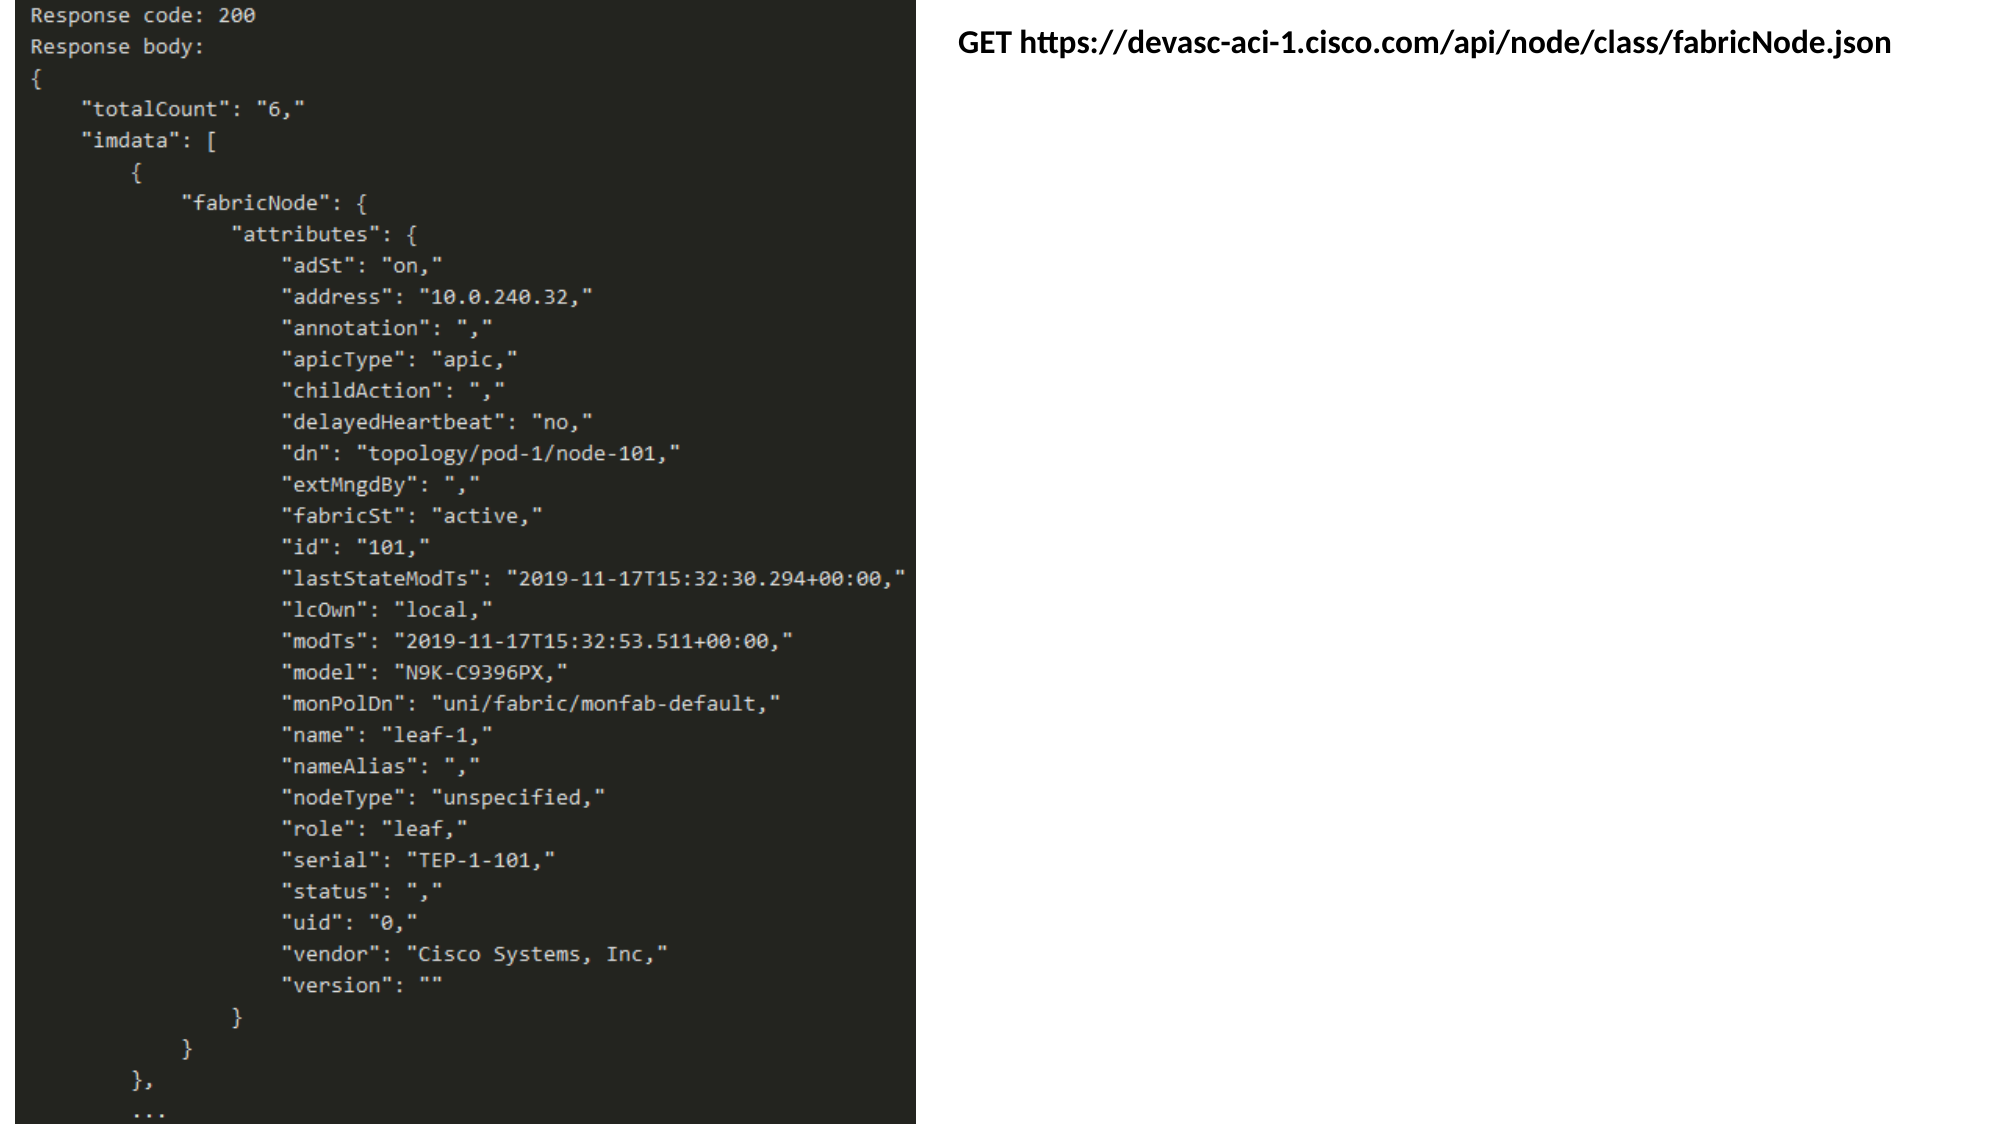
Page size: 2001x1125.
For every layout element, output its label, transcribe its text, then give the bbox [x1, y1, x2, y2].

picture [15, 0, 916, 1124]
list GET h​ttps://devasc-aci-1.cisco.com/api/node/class/fabricNode.json [943, 17, 1939, 1059]
